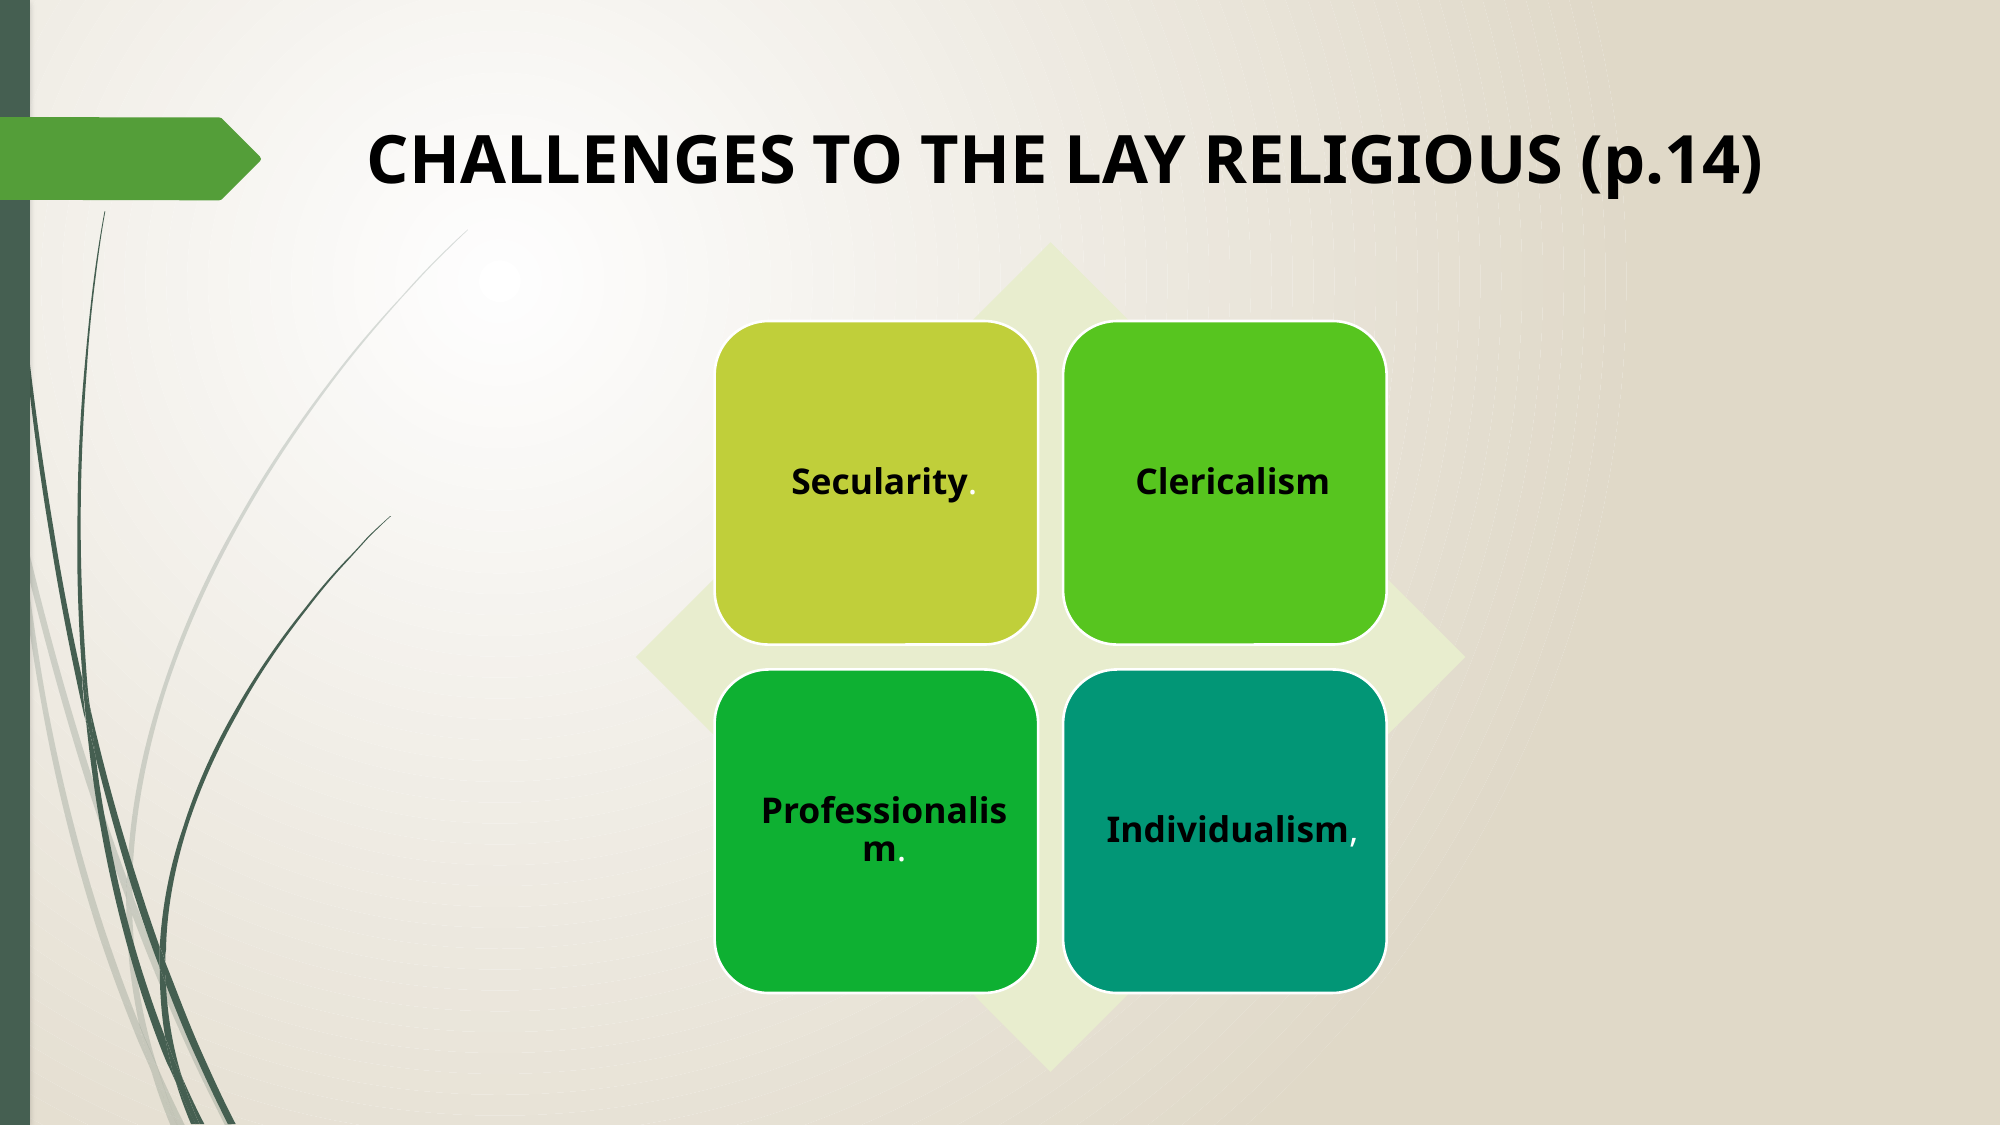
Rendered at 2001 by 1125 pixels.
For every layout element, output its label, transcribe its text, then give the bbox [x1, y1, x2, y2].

title CHALLENGES TO THE LAY RELIGIOUS (p.14) [345, 108, 1786, 241]
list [213, 241, 1888, 1073]
